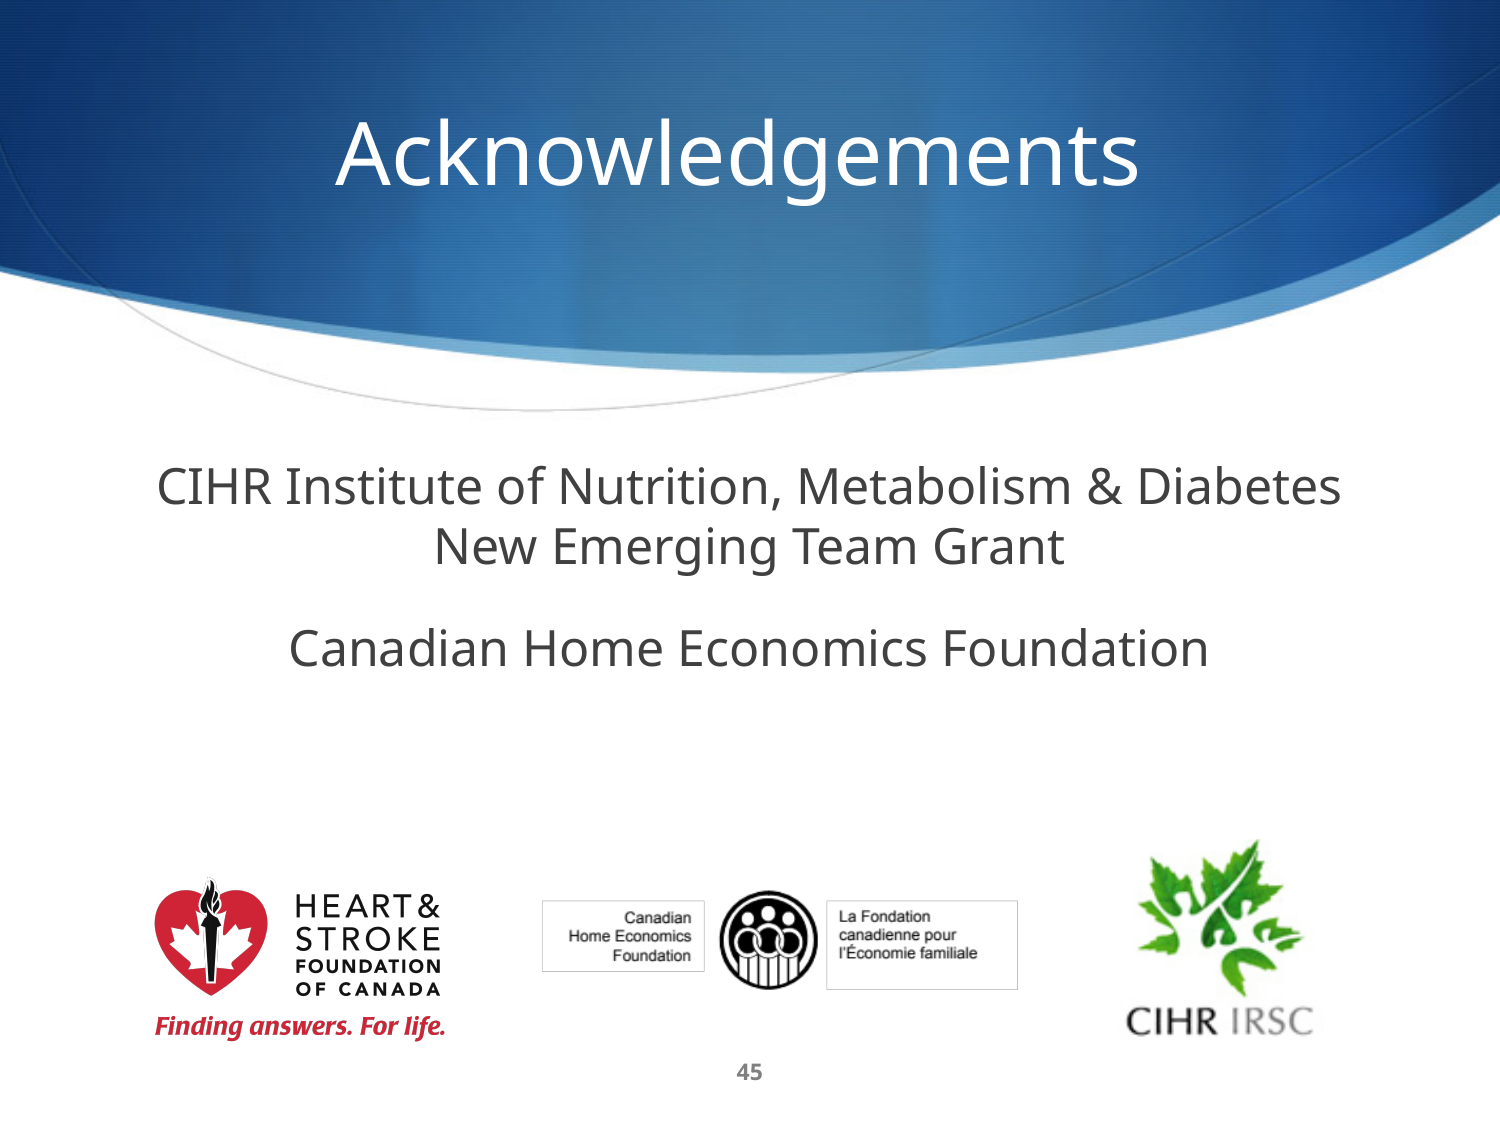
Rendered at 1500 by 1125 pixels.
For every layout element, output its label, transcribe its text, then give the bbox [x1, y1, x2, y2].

title Acknowledgements [75, 56, 1425, 245]
list CIHR Institute of Nutrition, Metabolism & Diabetes New Emerging Team Grant Canadian Home Economics Foundation [121, 345, 1379, 825]
picture [0, 0, 1500, 1125]
